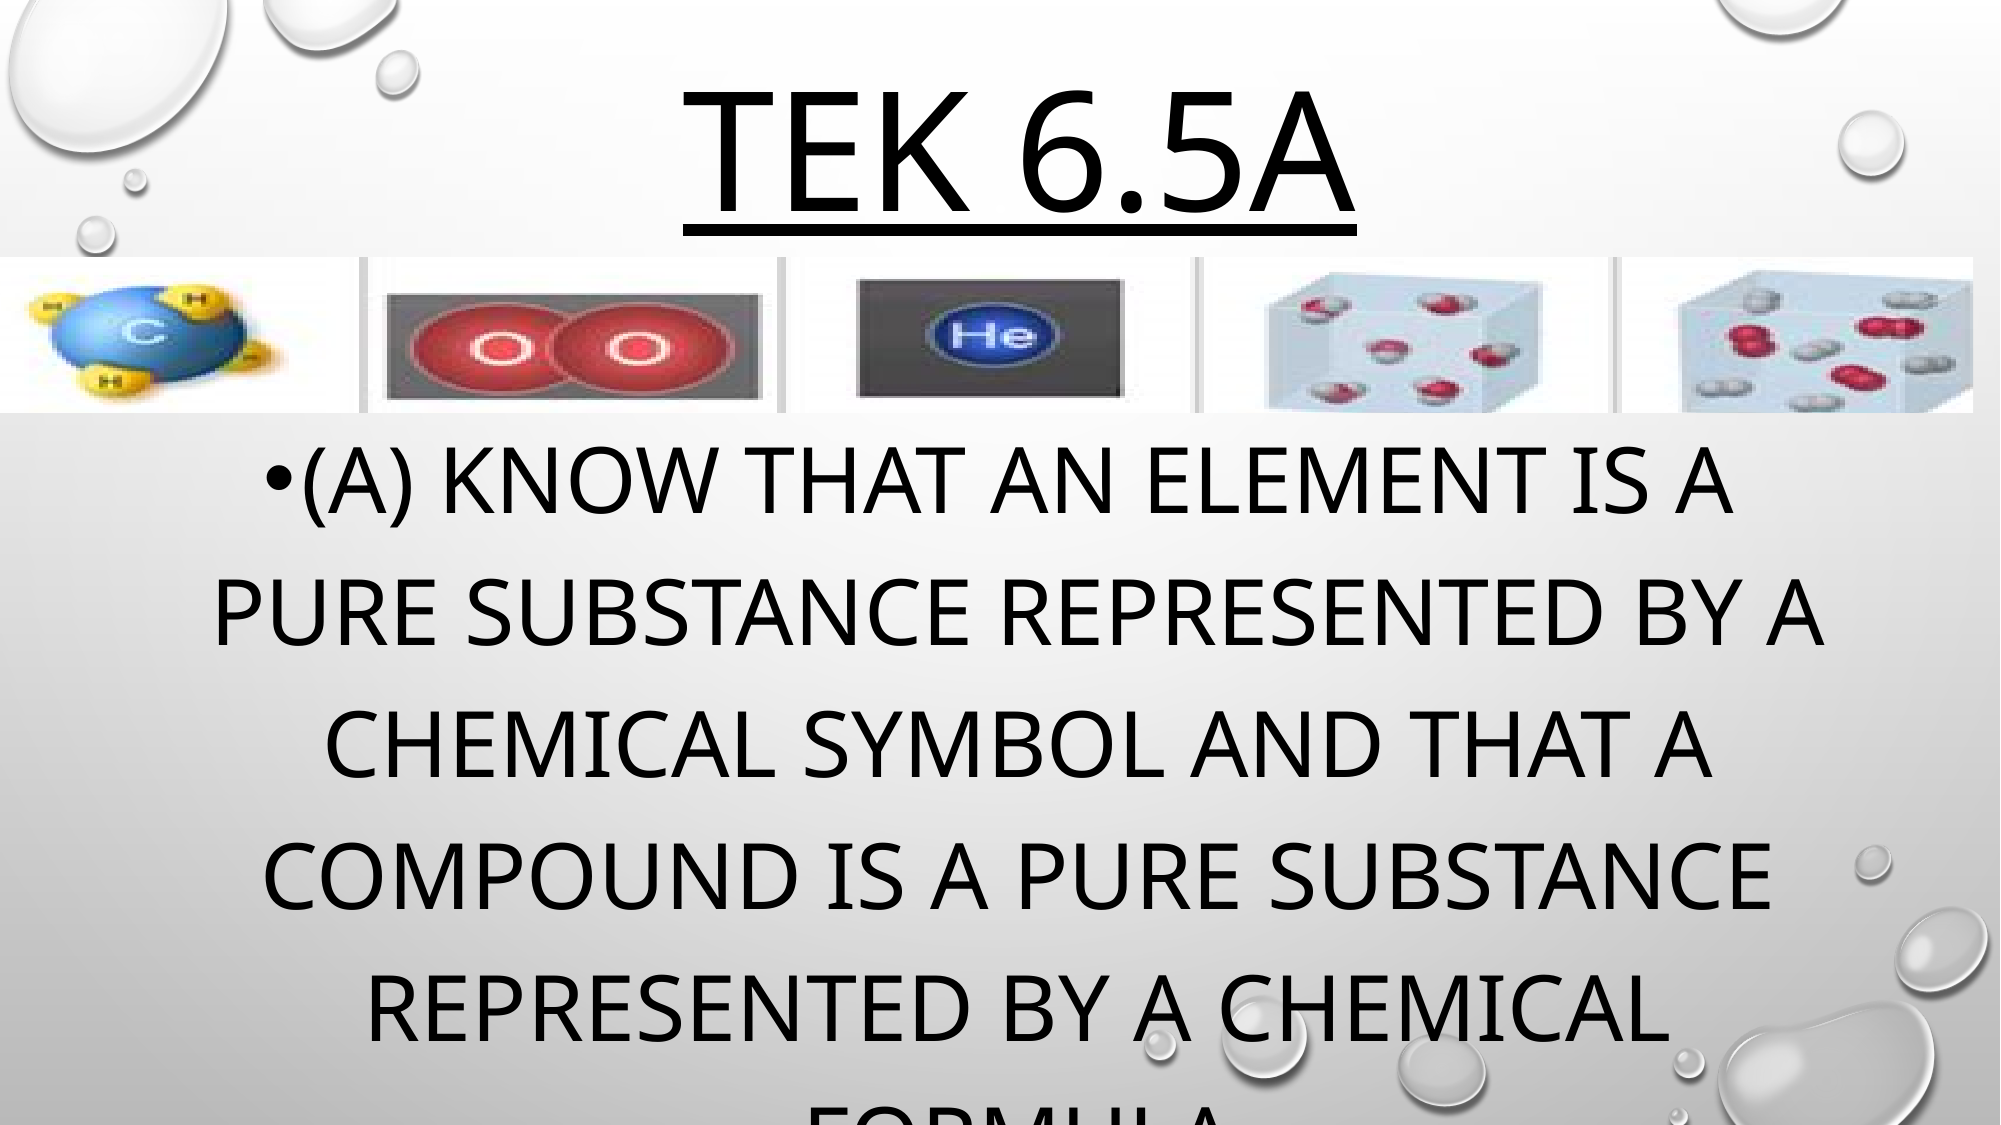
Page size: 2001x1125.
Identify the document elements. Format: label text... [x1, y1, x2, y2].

title TEK 6.5A [169, 26, 1870, 255]
picture [0, 0, 2000, 1125]
list (A) know that an element is a pure substance represented by a chemical symbol and that a compound is a pure substance represented by a chemical formula [149, 423, 1850, 1099]
